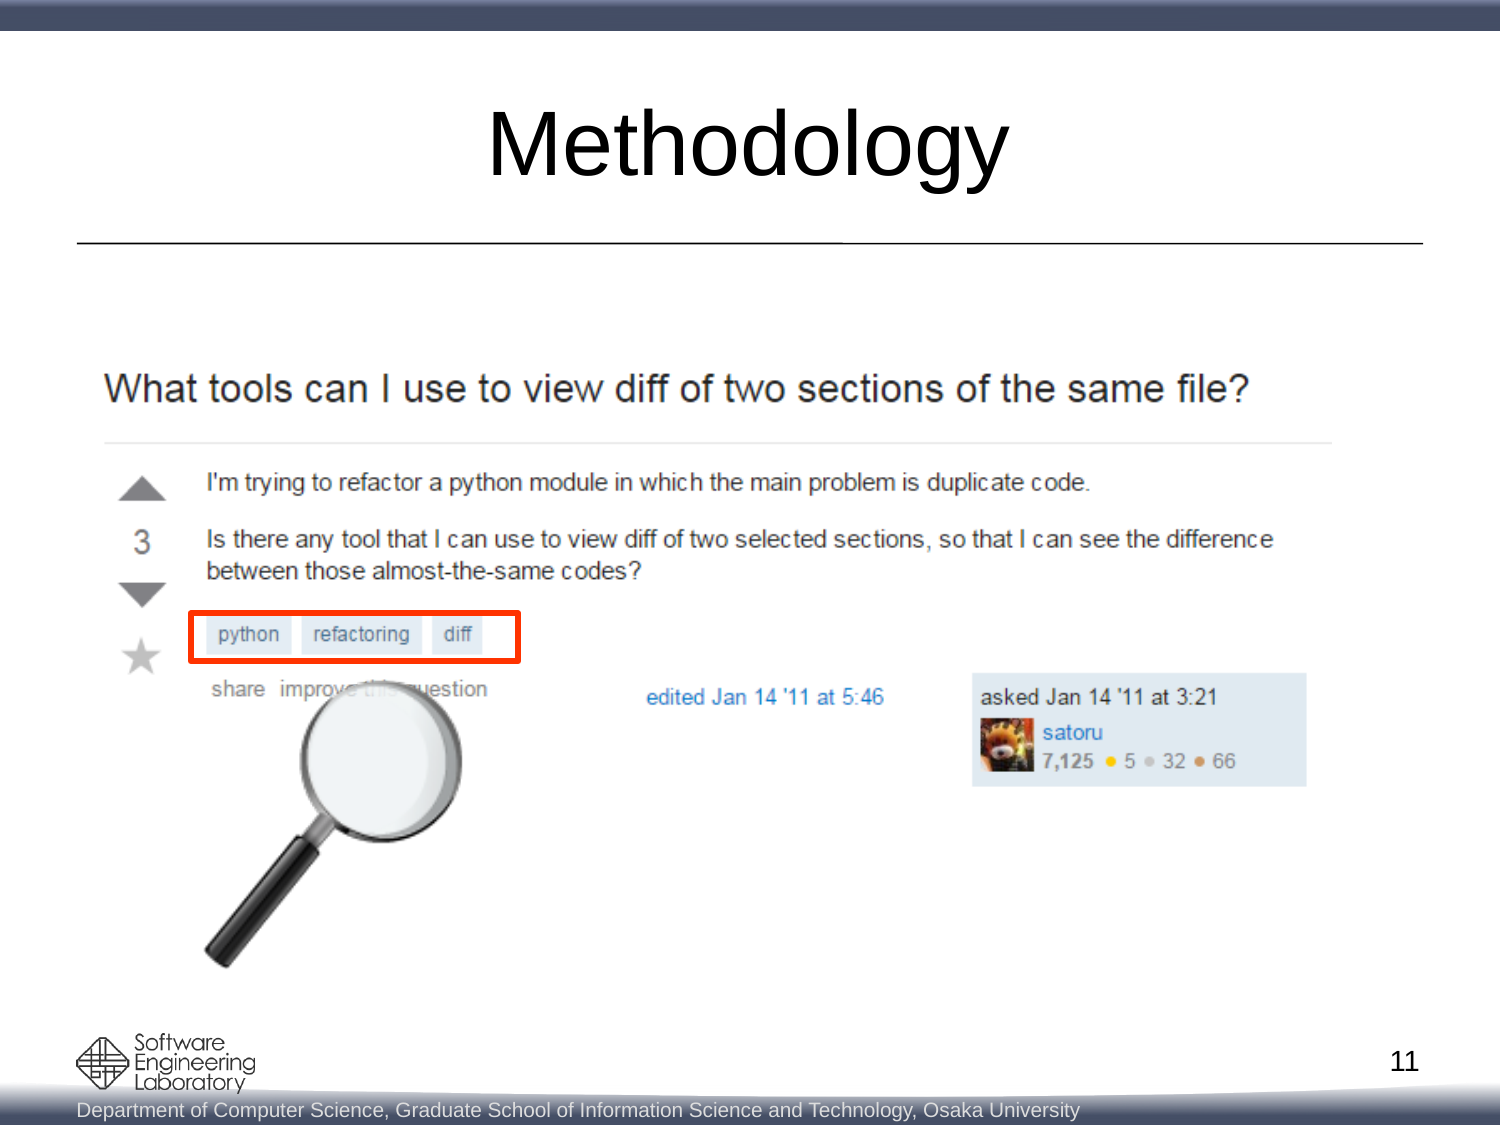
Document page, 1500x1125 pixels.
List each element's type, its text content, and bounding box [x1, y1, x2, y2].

slide_number 11 [1246, 1034, 1436, 1083]
title Methodology [74, 44, 1424, 233]
picture [0, 1033, 1500, 1125]
picture [0, 0, 1500, 31]
picture [88, 353, 1332, 976]
